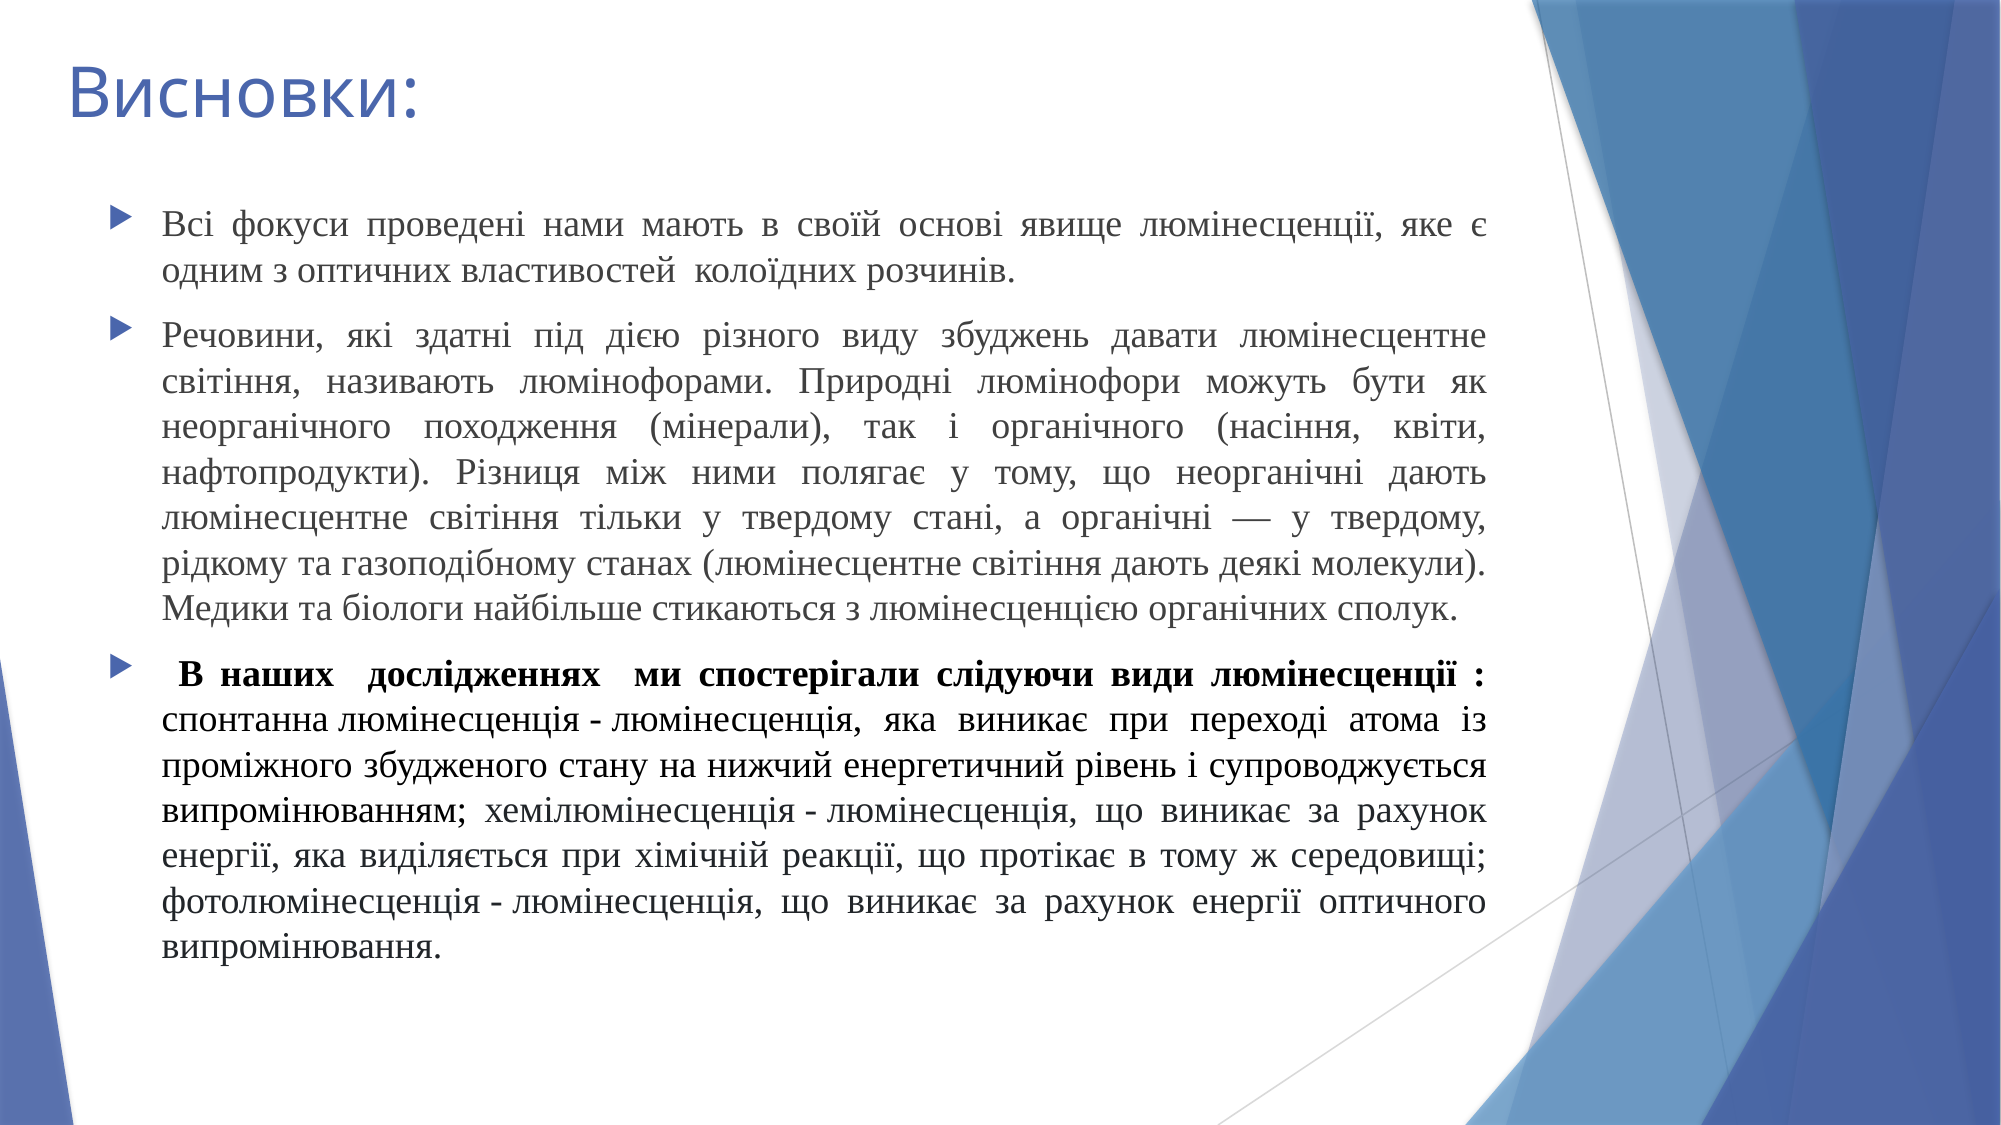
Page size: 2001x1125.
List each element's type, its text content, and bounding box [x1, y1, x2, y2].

list Всі фокуси проведені нами мають в своїй основі явище люмінесценції, яке є одним з оптичних властивостей колоїдних розчинів. Речовини, які здатні під дією різного виду збуджень давати люмінесцентне світіння, називають люмінофорами. Природні люмінофори можуть бути як неорганічного походження (мінерали), так і органічного (насіння, квіти, нафтопродукти). Різниця між ними полягає у тому, що неорганічні дають люмінесцентне світіння тільки у твердому стані, а органічні — у твердому, рідкому та газоподібному станах (люмінесцентне світіння дають деякі молекули). Медики та біологи найбільше стикаються з люмінесценцією органічних сполук. В наших дослідженнях ми спостерігали слідуючи види люмінесценції : спонтанна люмінесценція - люмінесценція, яка виникає при переході атома із проміжного збудженого стану на нижчий енергетичний рівень і супроводжується випромінюванням; хемілюмінесценція - люмінесценція, що виникає за рахунок енергії, яка виділяється при хімічній реакції, що протікає в тому ж середовищі; фотолюмінесценція - люмінесценція, що виникає за рахунок енергії оптичного випромінювання. [92, 191, 1503, 986]
title Висновки: [51, 39, 1462, 140]
